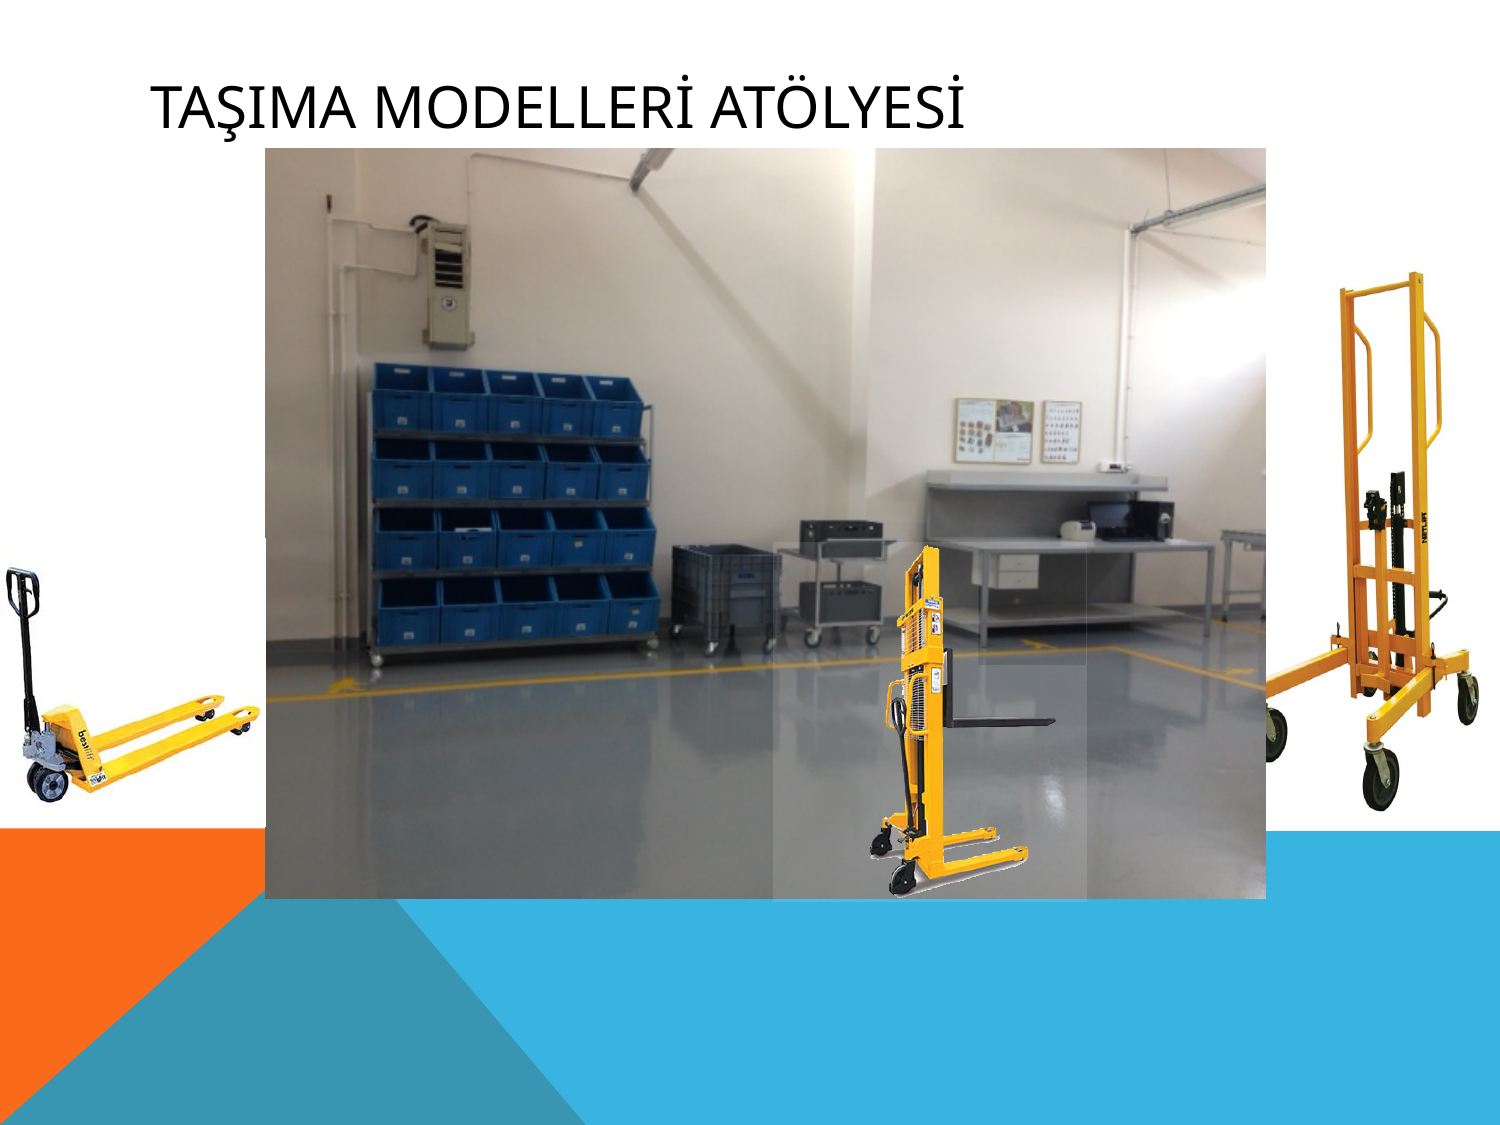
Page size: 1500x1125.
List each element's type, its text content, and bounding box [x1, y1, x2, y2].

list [265, 148, 1266, 900]
title TAŞIMA MODELLERİ ATÖLYESİ [135, 60, 1369, 150]
picture [1266, 231, 1500, 831]
picture [0, 538, 266, 827]
picture [773, 538, 1087, 906]
